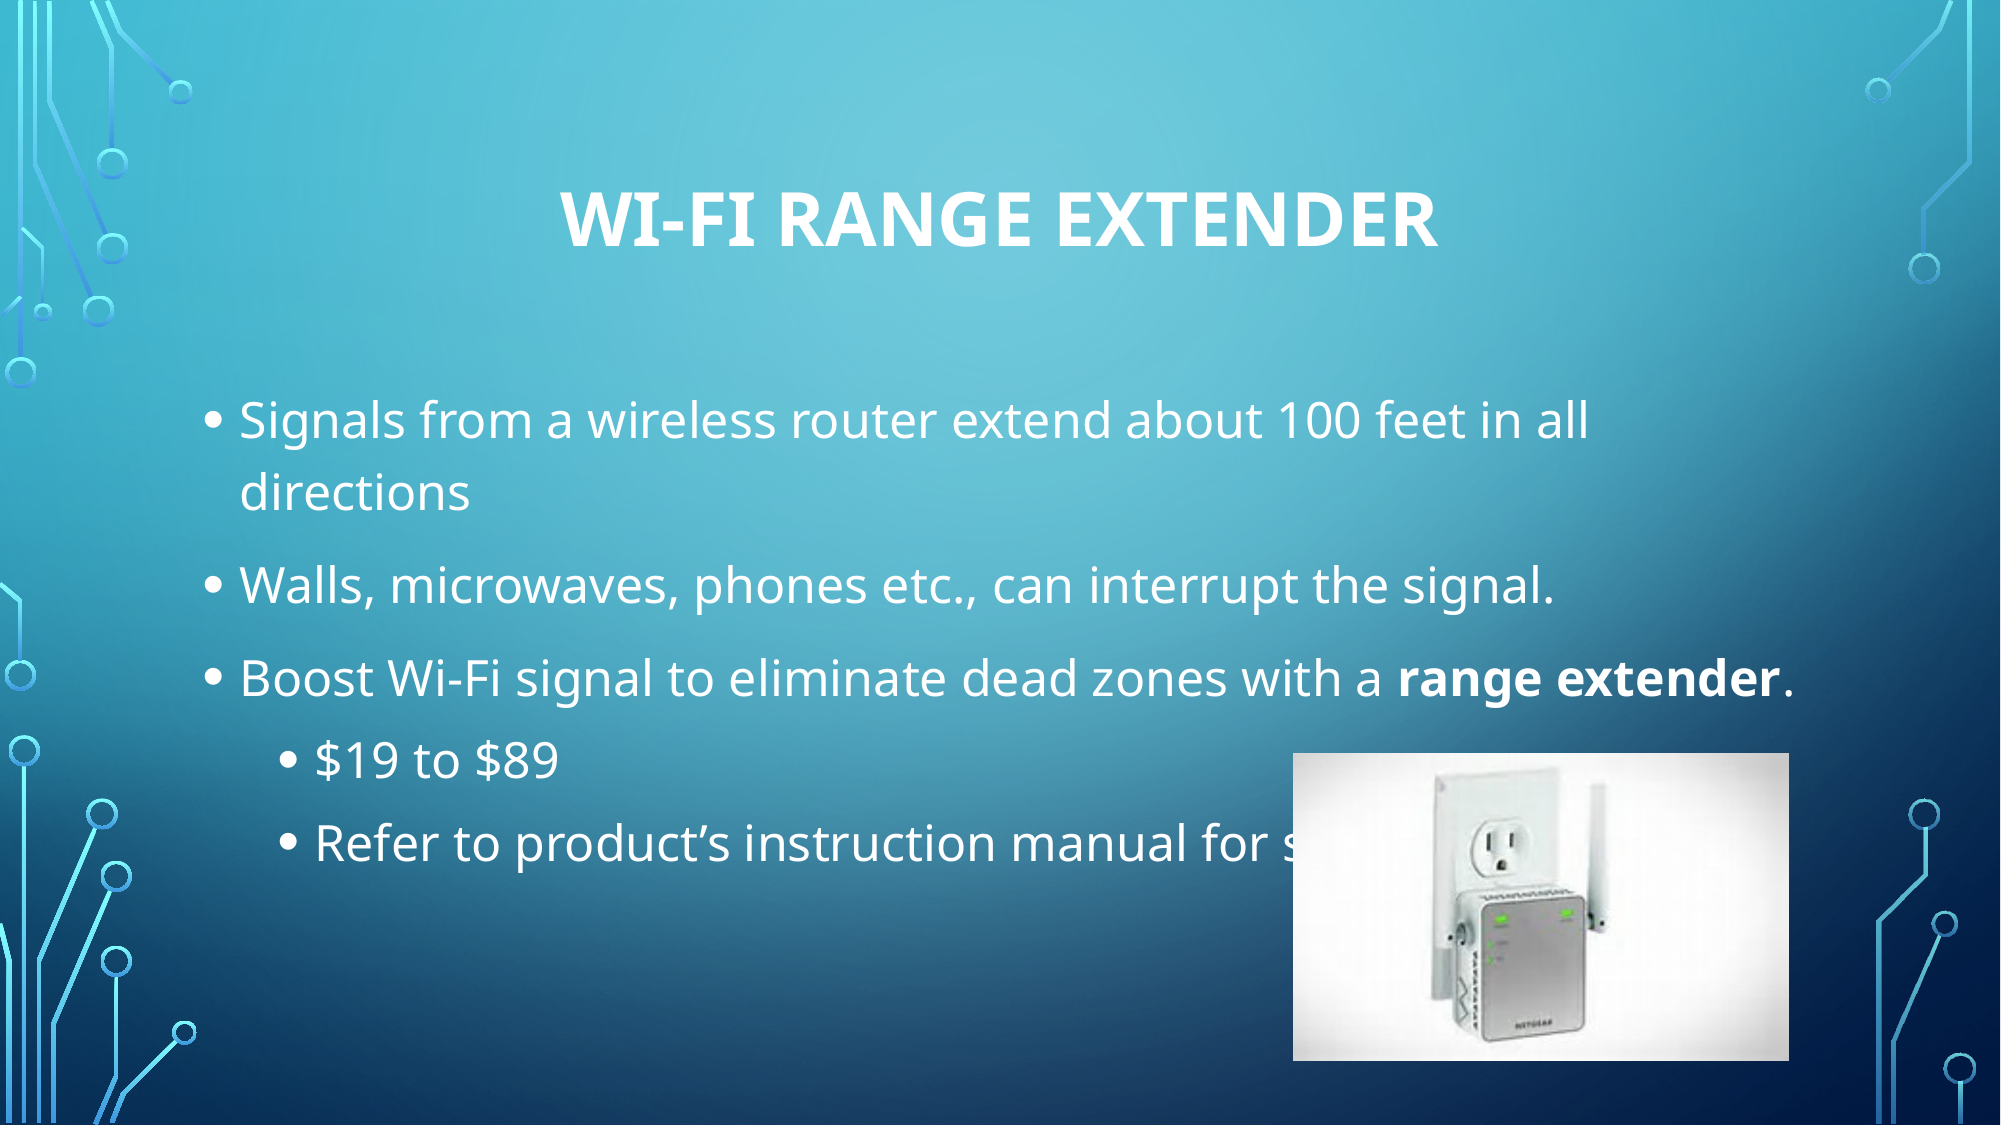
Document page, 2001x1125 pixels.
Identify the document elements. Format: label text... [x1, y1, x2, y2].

list Signals from a wireless router extend about 100 feet in all directions Walls, microwaves, phones etc., can interrupt the signal. Boost Wi-Fi signal to eliminate dead zones with a range extender. $19 to $89 Refer to product’s instruction manual for set-up [187, 369, 1813, 950]
picture [1293, 753, 1789, 1061]
title Wi-Fi RANGE EXTENDER [187, 101, 1813, 344]
